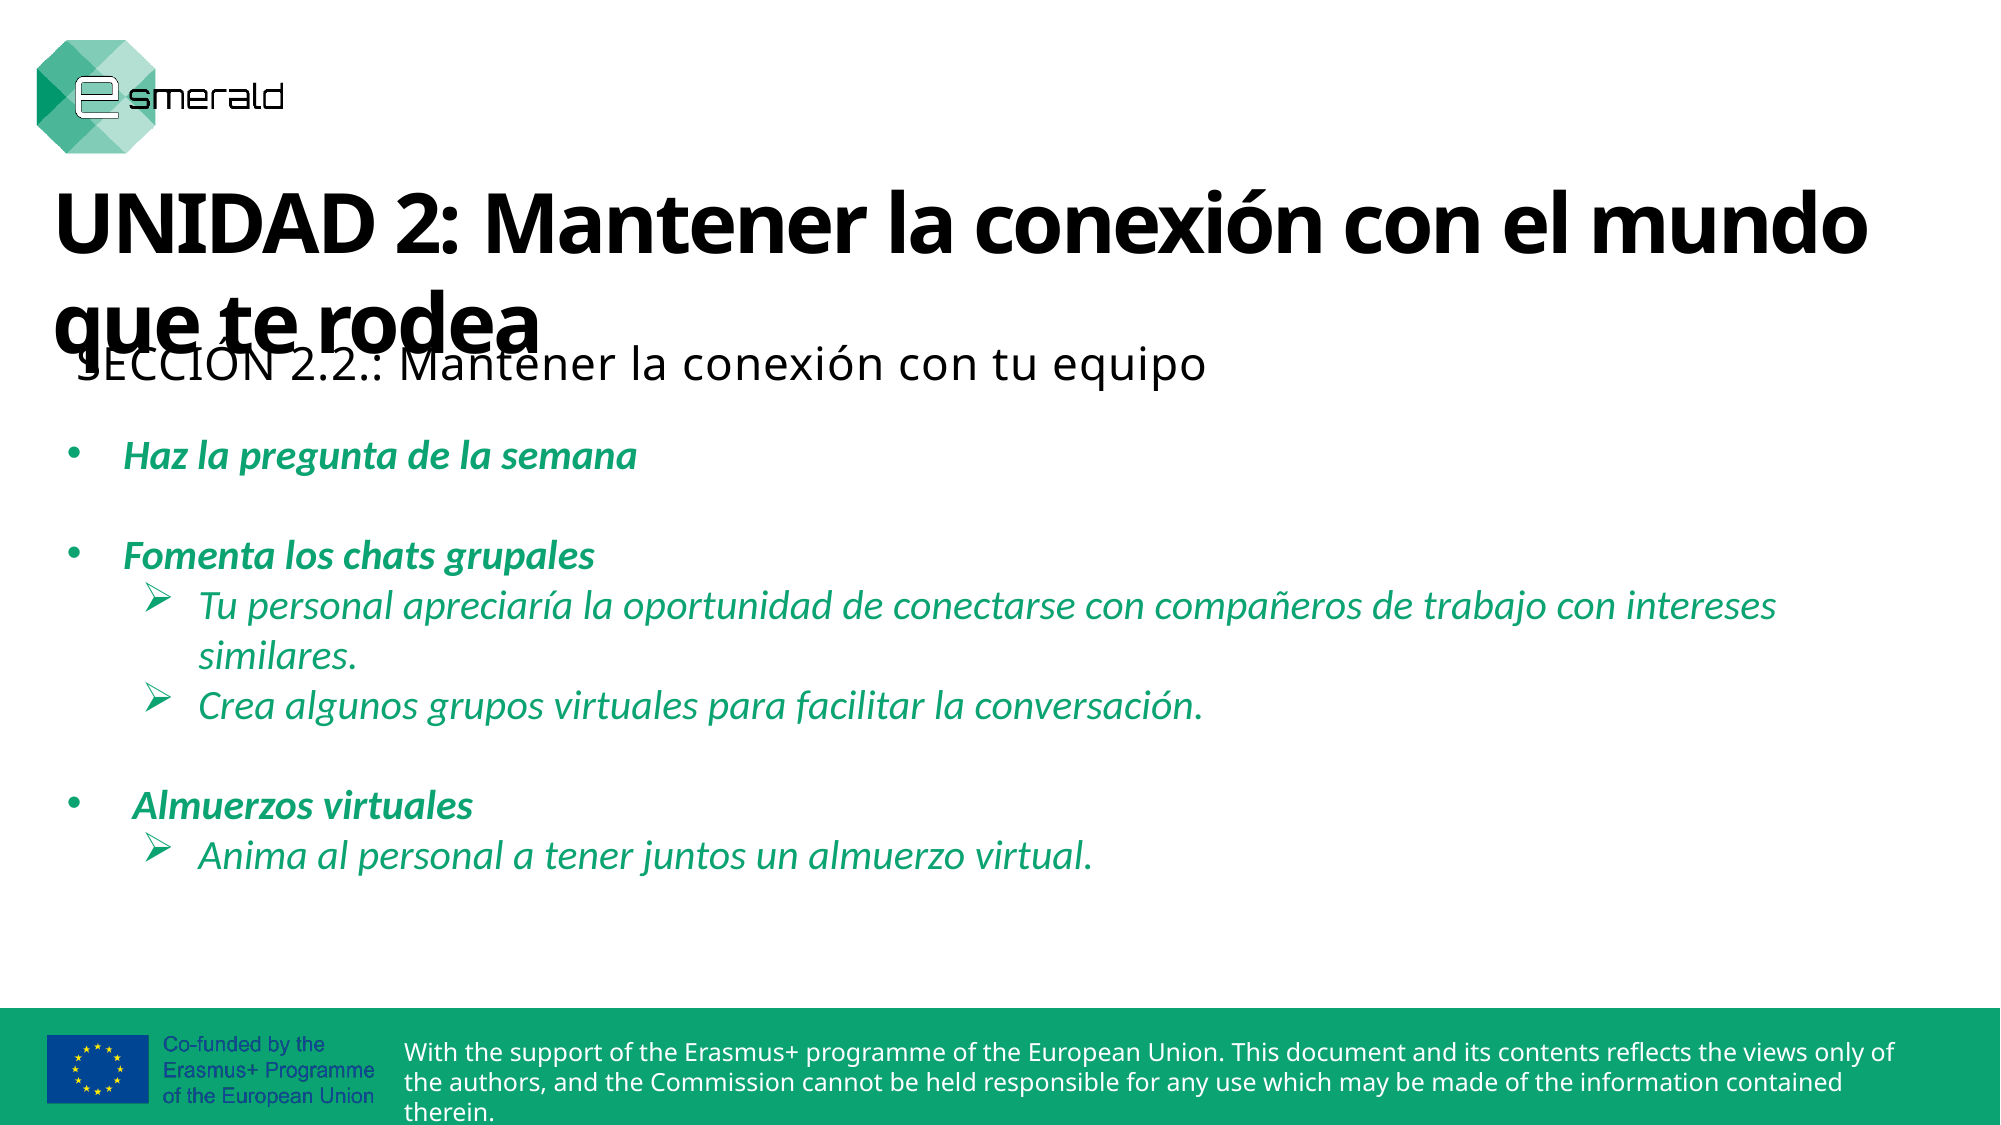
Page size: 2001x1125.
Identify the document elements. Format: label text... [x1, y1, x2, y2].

text_box UNIDAD 2: Mantener la conexión con el mundo que te rodea [52, 167, 1980, 370]
text_box SECCIÓN 2.2.: Mantener la conexión con tu equipo [74, 331, 1479, 420]
picture [47, 1035, 374, 1107]
picture [15, 18, 302, 169]
text_box Haz la pregunta de la semana Fomenta los chats grupales Tu personal apreciaría la oportunidad de conectarse con compañeros de trabajo con intereses similares. Crea algunos grupos virtuales para facilitar la conversación. Almuerzos virtuales Anima al personal a tener juntos un almuerzo virtual. [52, 420, 1881, 1035]
